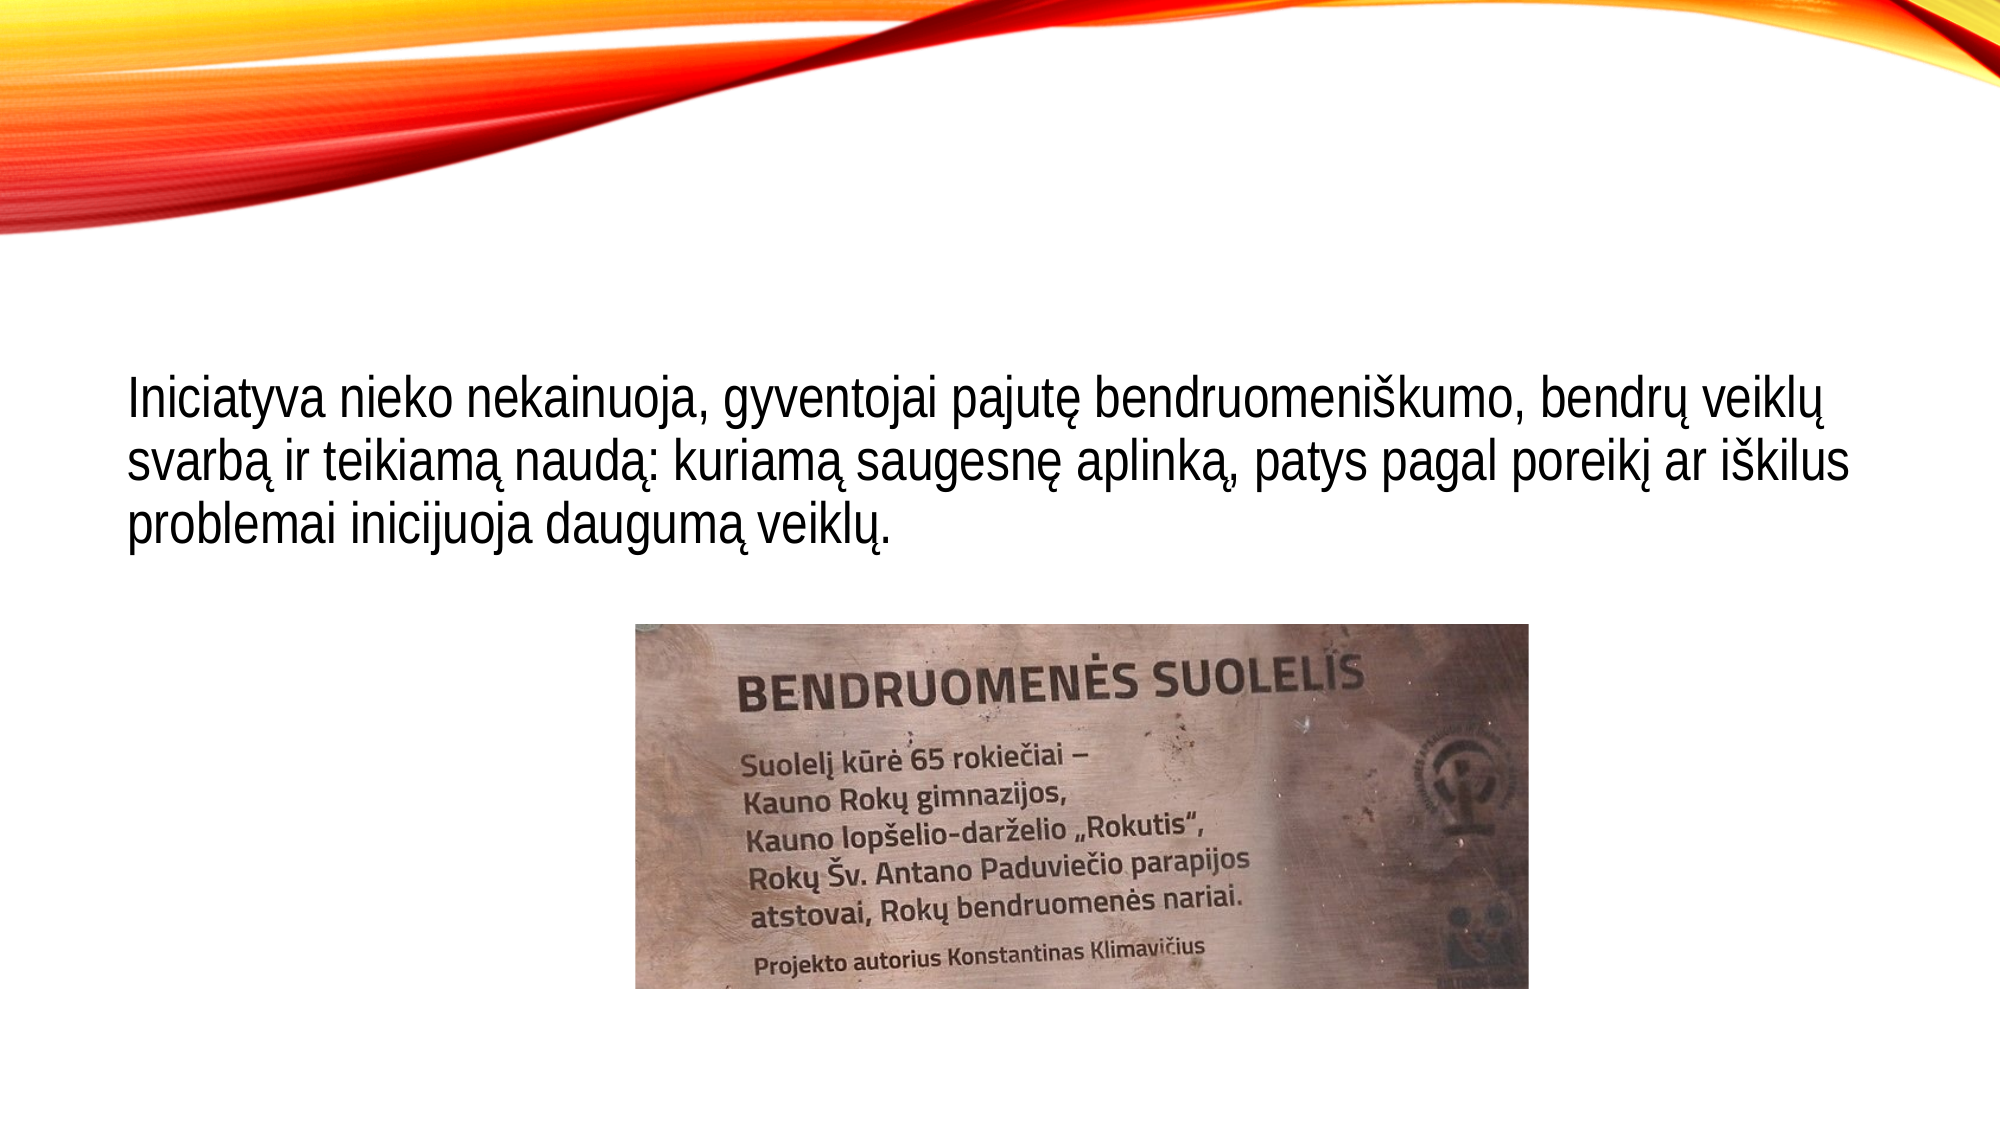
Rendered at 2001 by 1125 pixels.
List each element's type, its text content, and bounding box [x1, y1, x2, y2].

picture [0, 0, 2000, 237]
list Iniciatyva nieko nekainuoja, gyventojai pajutę bendruomeniškumo, bendrų veiklų svarbą ir teikiamą naudą: kuriamą saugesnę aplinką, patys pagal poreikį ar iškilus problemai inicijuoja daugumą veiklų. [112, 360, 1888, 1021]
picture [635, 624, 1529, 989]
